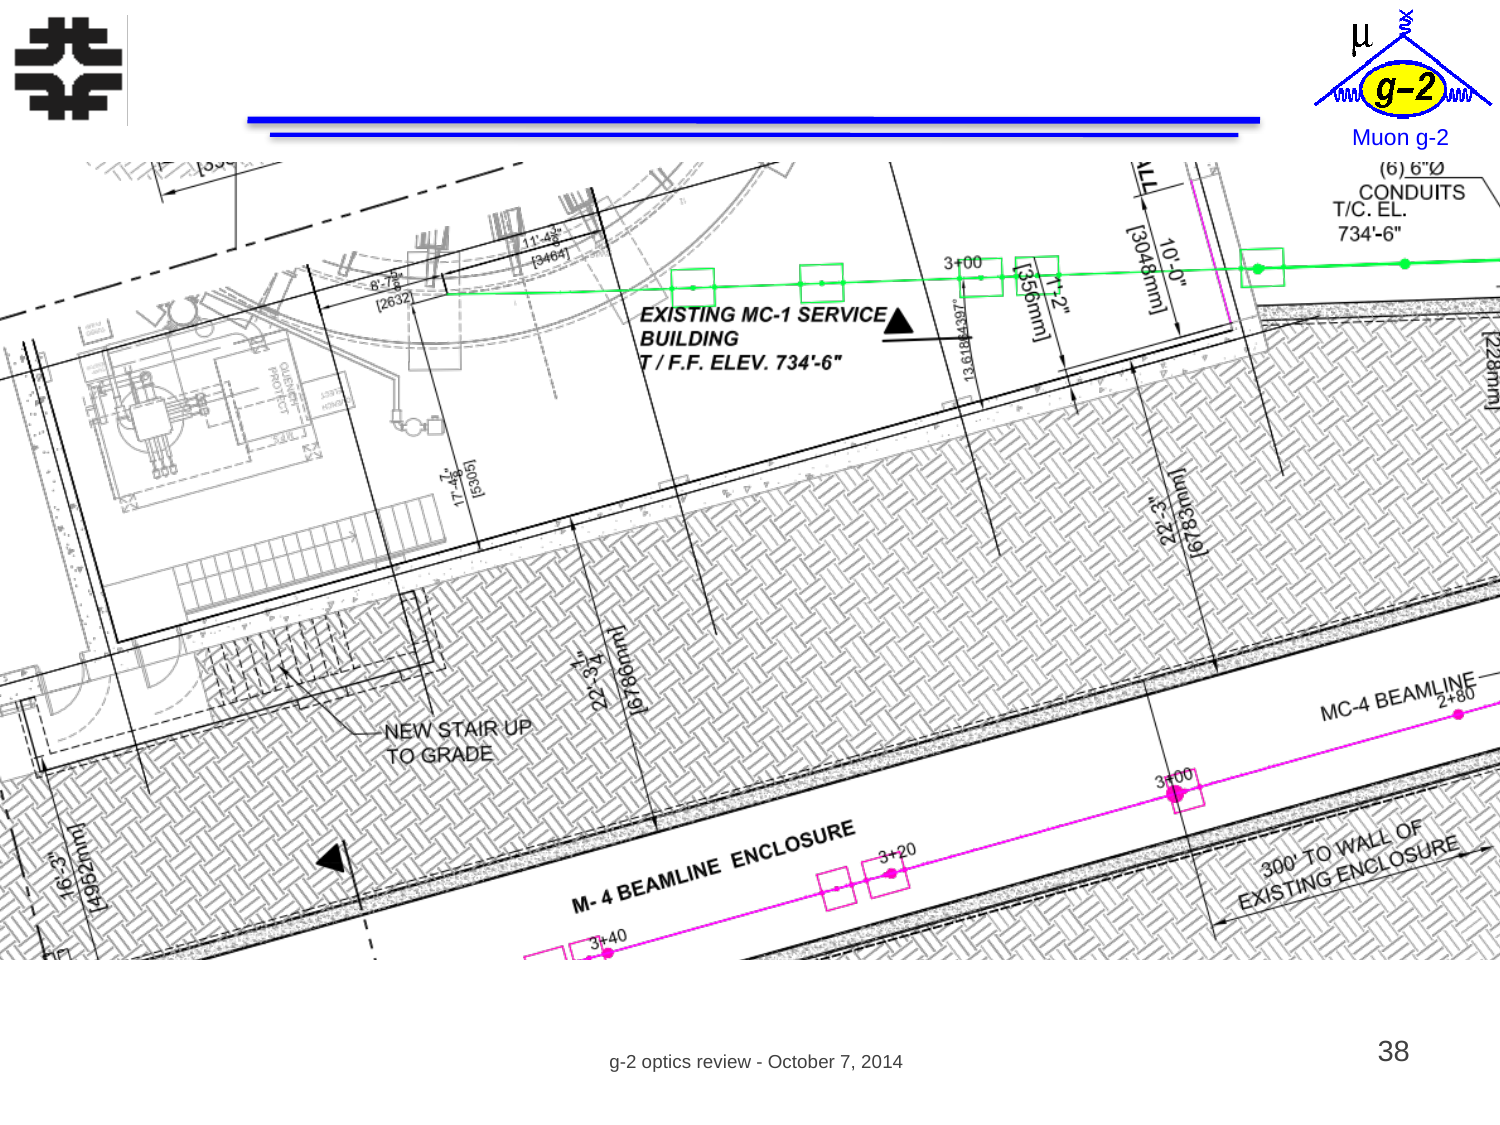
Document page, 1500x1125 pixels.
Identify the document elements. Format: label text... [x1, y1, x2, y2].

slide_number 38 [1074, 1024, 1425, 1103]
picture [8, 15, 135, 126]
picture [1312, 8, 1493, 119]
footer g-2 optics review - October 7, 2014 [249, 1042, 1074, 1103]
picture [0, 162, 1500, 960]
